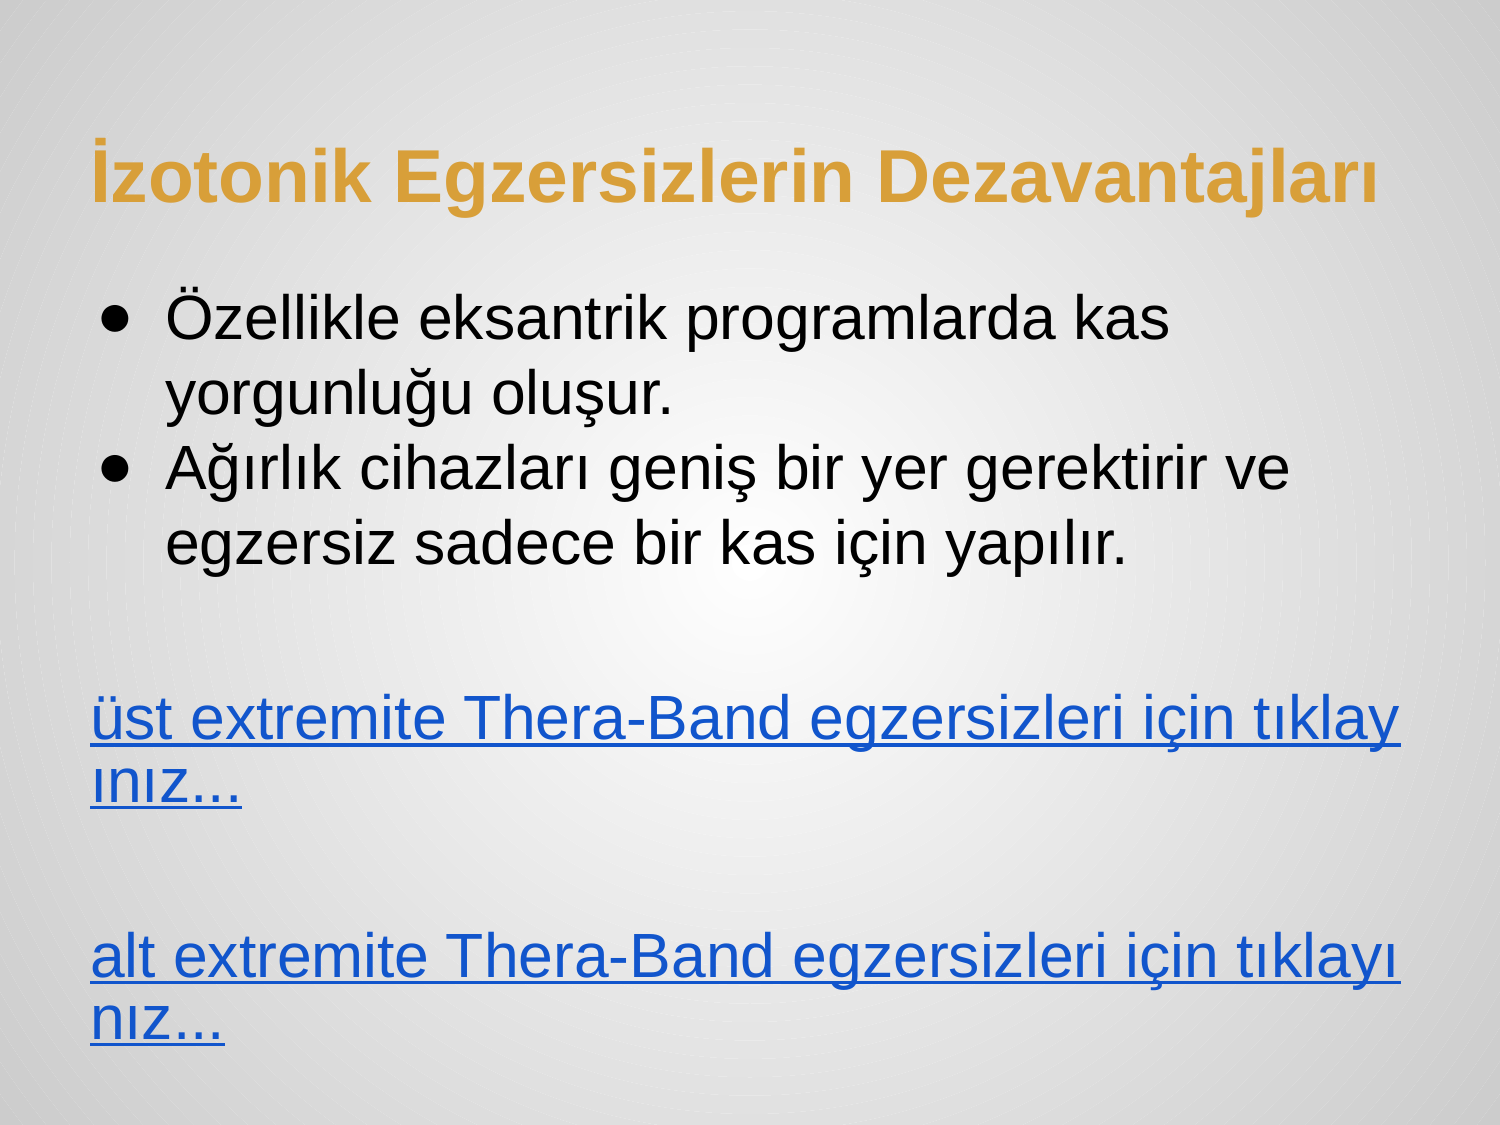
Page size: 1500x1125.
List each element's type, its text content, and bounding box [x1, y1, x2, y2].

list Özellikle eksantrik programlarda kas yorgunluğu oluşur. Ağırlık cihazları geniş bir yer gerektirir ve egzersiz sadece bir kas için yapılır. üst extremite Thera-Band egzersizleri için tıklayınız... alt extremite Thera-Band egzersizleri için tıklayınız... [75, 262, 1425, 1078]
title İzotonik Egzersizlerin Dezavantajları [75, 45, 1425, 233]
